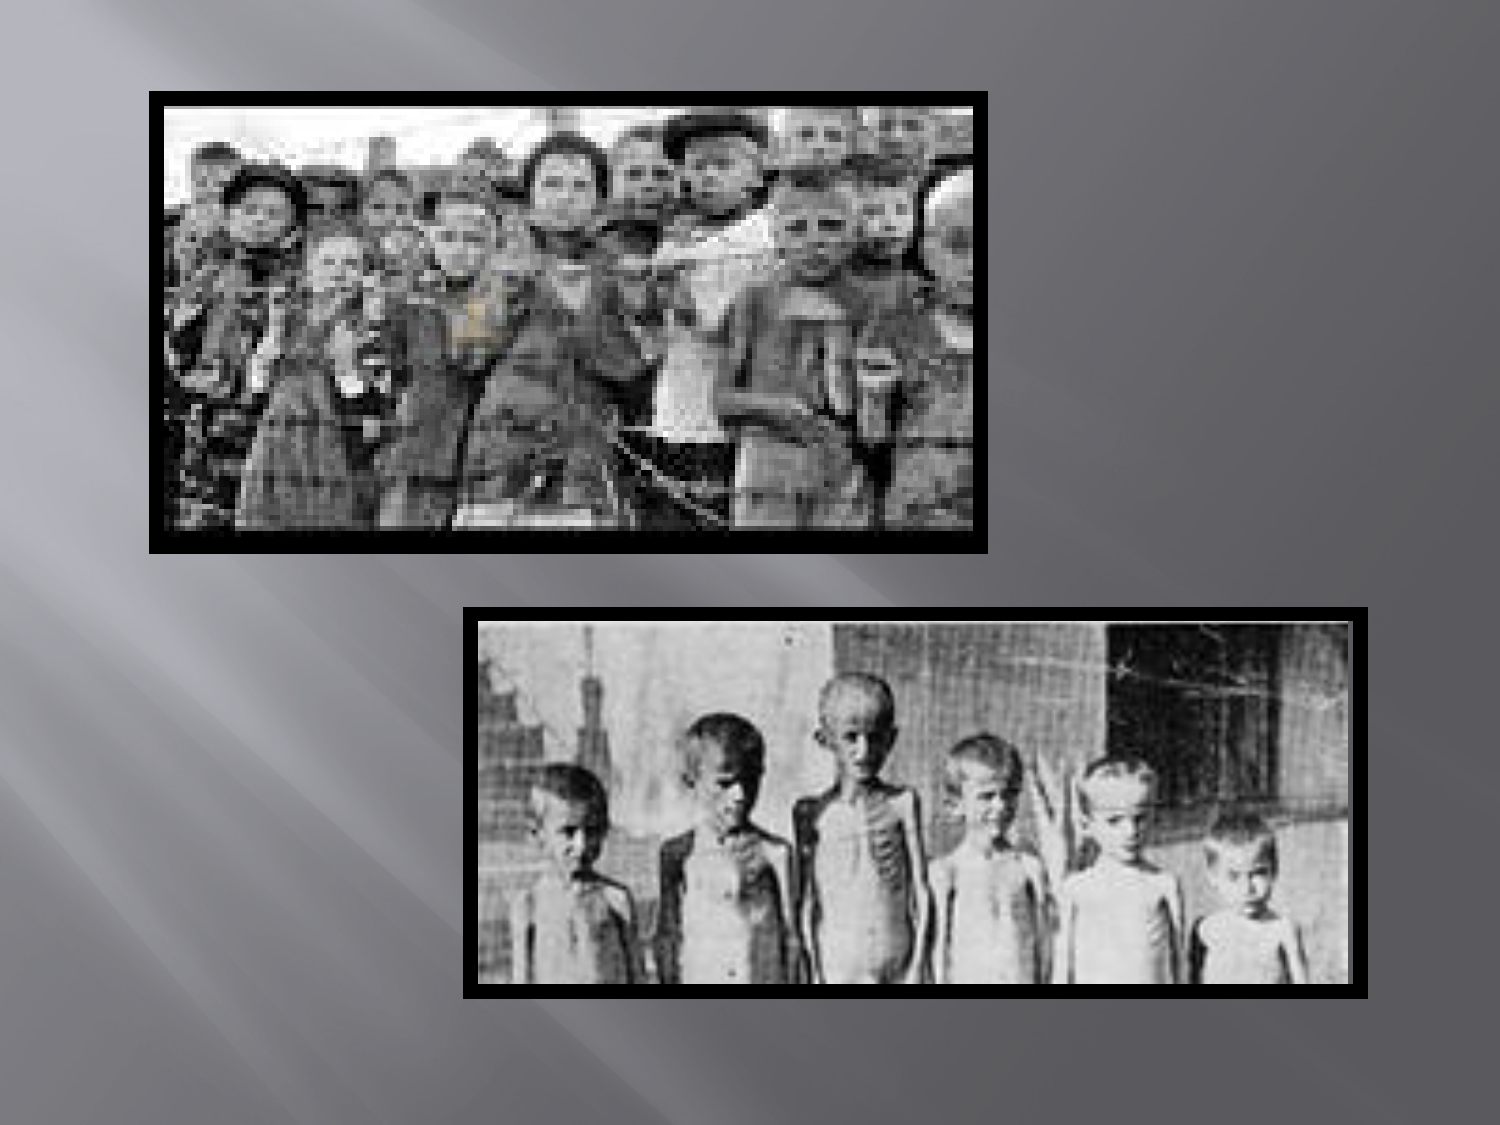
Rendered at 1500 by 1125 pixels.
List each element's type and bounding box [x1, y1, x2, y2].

picture [163, 105, 974, 540]
picture [477, 620, 1354, 985]
